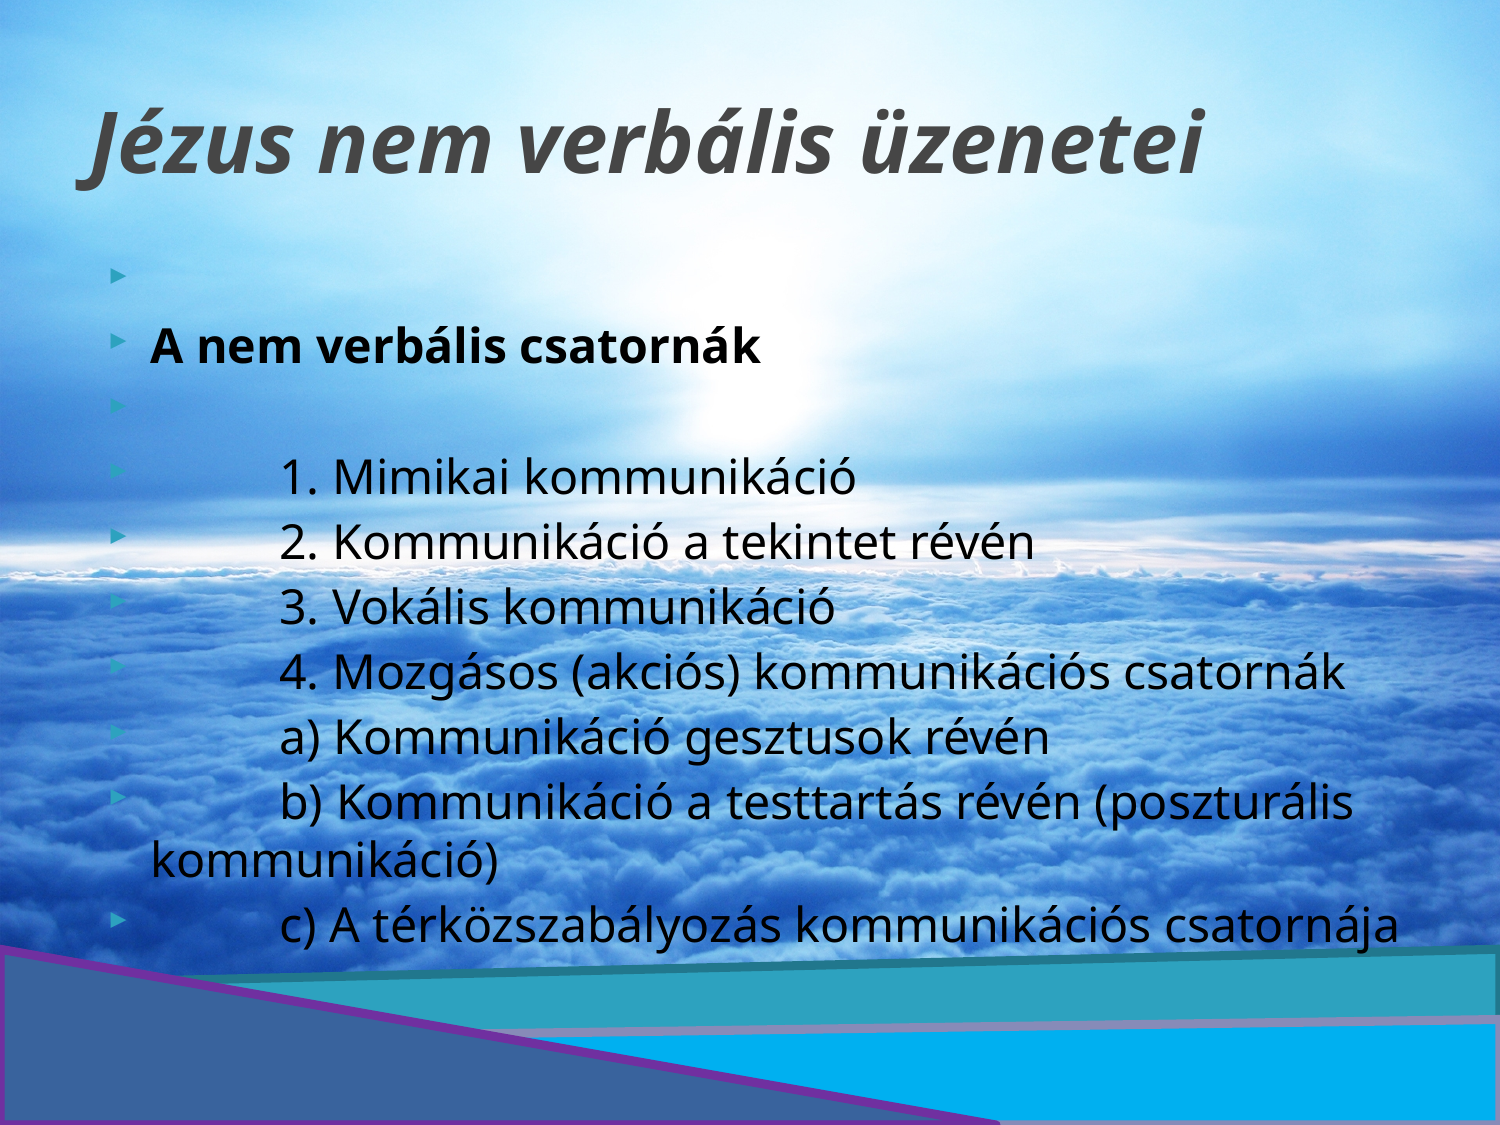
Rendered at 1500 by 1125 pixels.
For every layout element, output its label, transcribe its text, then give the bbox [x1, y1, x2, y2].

title Jézus nem verbális üzenetei [75, 45, 1425, 233]
picture [0, 0, 1500, 957]
list A nem verbális csatornák 1. Mimikai kommunikáció 2. Kommunikáció a tekintet révén 3. Vokális kommunikáció 4. Mozgásos (akciós) kommunikációs csatornák a) Kommunikáció gesztusok révén b) Kommunikáció a testtartás révén (poszturális kommunikáció) c) A térközszabályozás kommunikációs csatornája [75, 243, 1425, 986]
